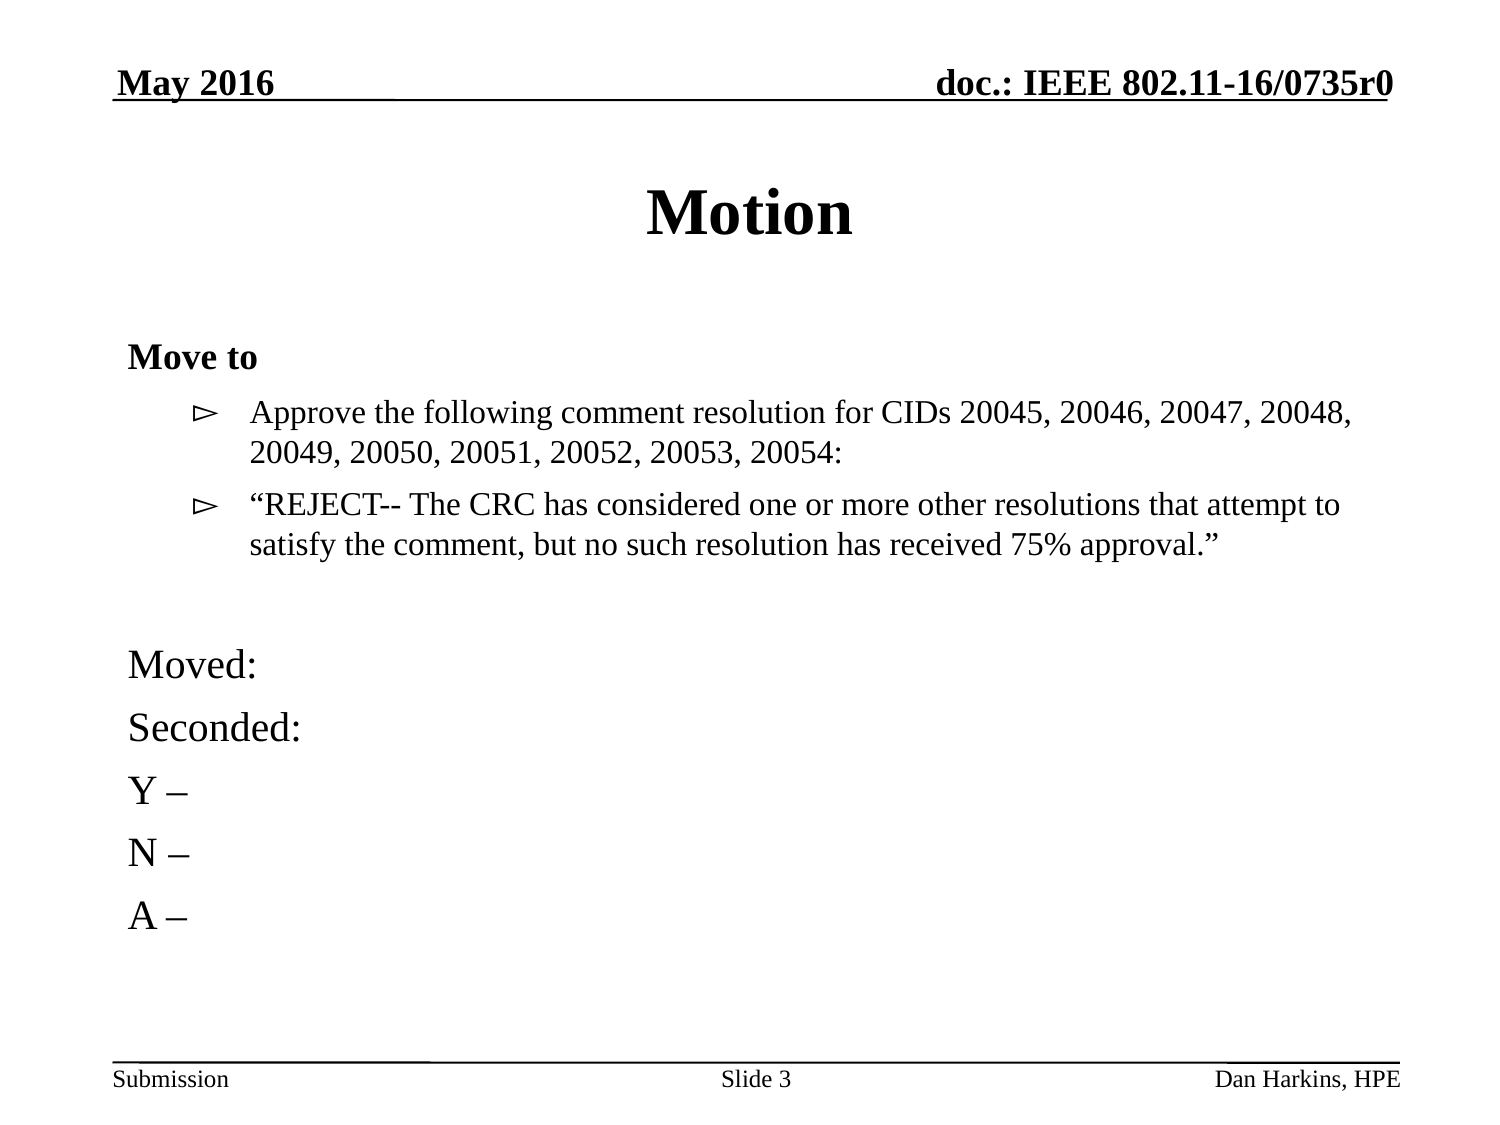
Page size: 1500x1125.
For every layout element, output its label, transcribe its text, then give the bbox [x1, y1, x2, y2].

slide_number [116, 58, 507, 104]
title Motion [112, 111, 1388, 303]
slide_number Slide 3 [712, 1061, 800, 1123]
list Move to Approve the following comment resolution for CIDs 20045, 20046, 20047, 20048, 20049, 20050, 20051, 20052, 20053, 20054: “REJECT-- The CRC has considered one or more other resolutions that attempt to satisfy the comment, but no such resolution has received 75% approval.” Moved: Seconded: Y – N – A – [112, 324, 1388, 1001]
footer Dan Harkins, HPE [1031, 1061, 1402, 1093]
